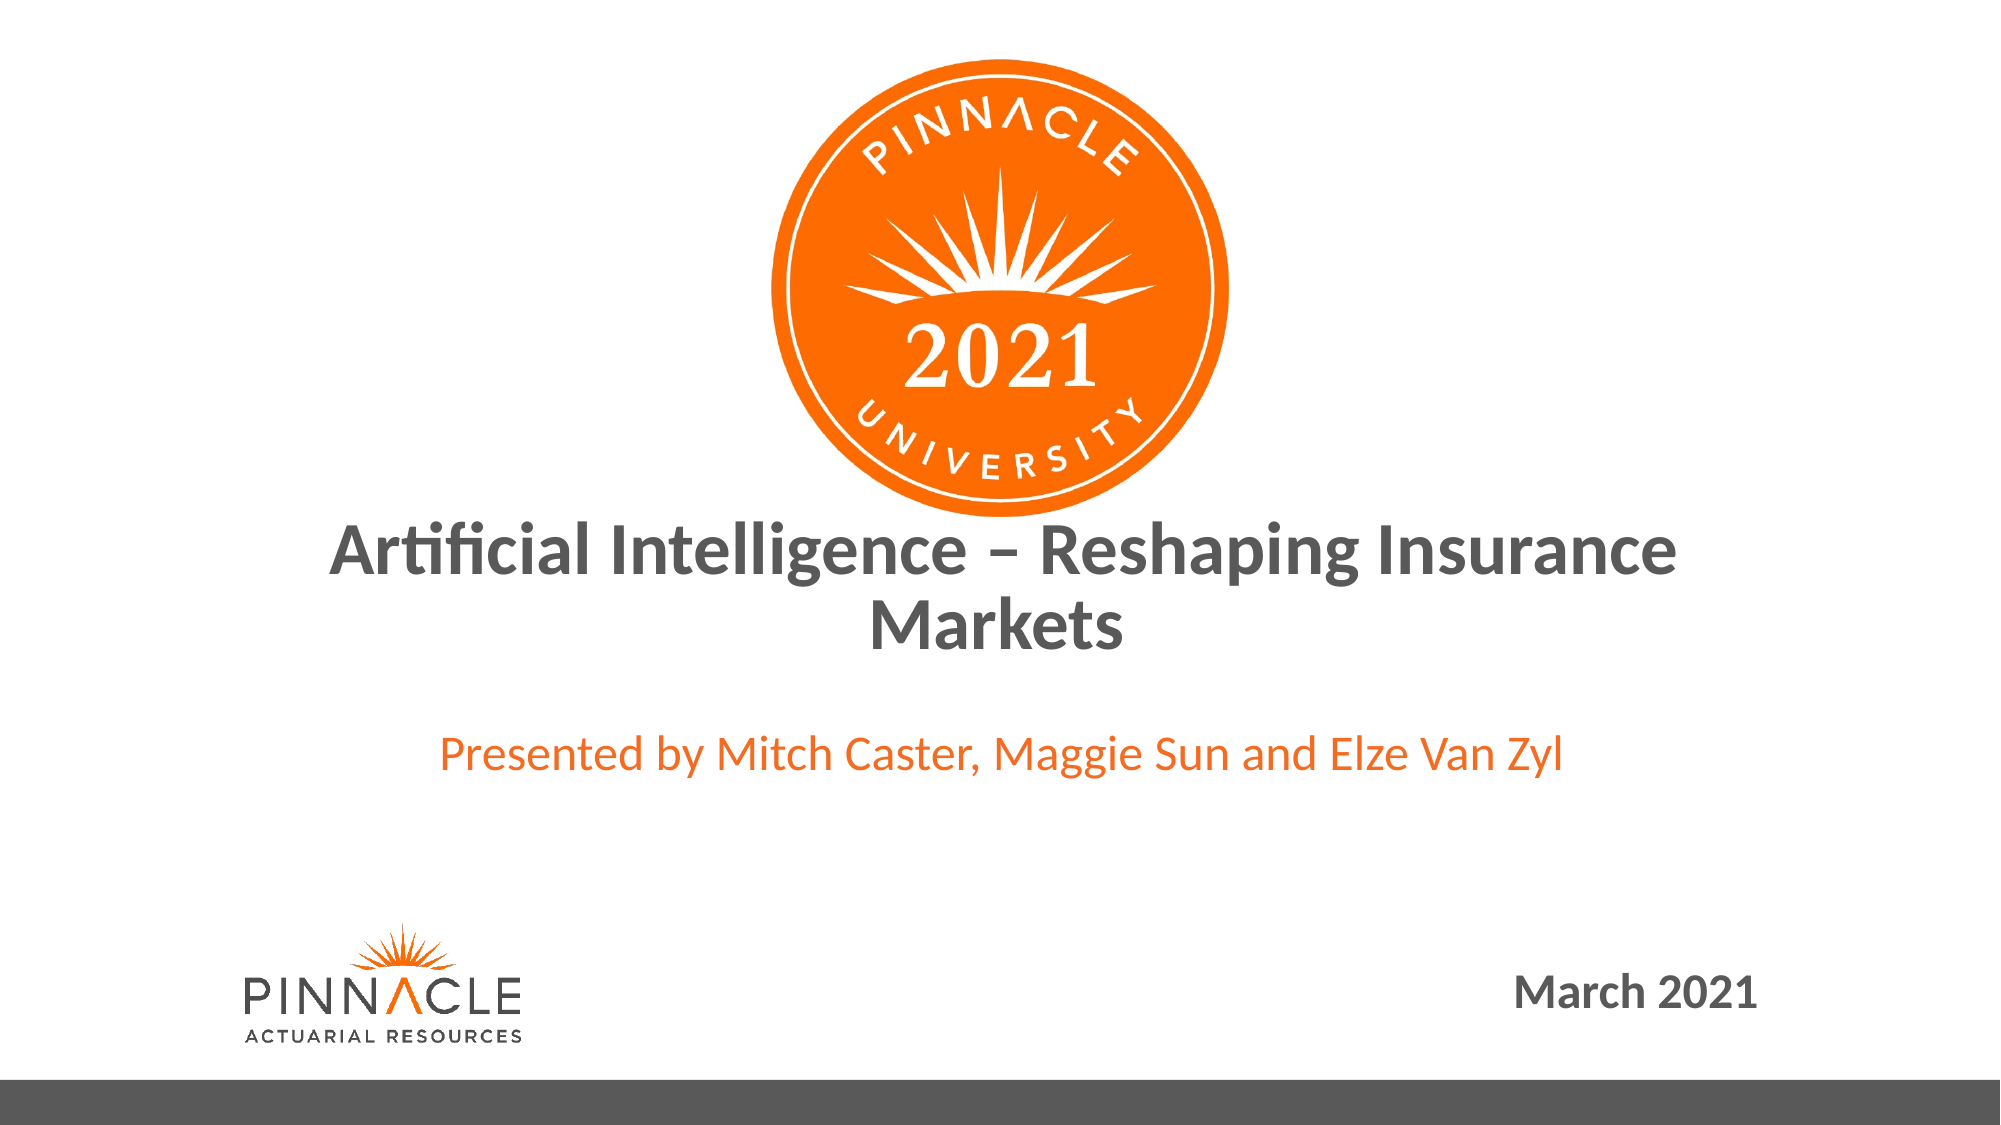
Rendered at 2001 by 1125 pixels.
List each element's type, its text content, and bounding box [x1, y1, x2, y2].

title Artificial Intelligence – Reshaping Insurance Markets [236, 482, 1774, 676]
picture [232, 880, 535, 1082]
subtitle Presented by Mitch Caster, Maggie Sun and Elze Van Zyl [233, 725, 1771, 879]
picture [771, 59, 1229, 482]
